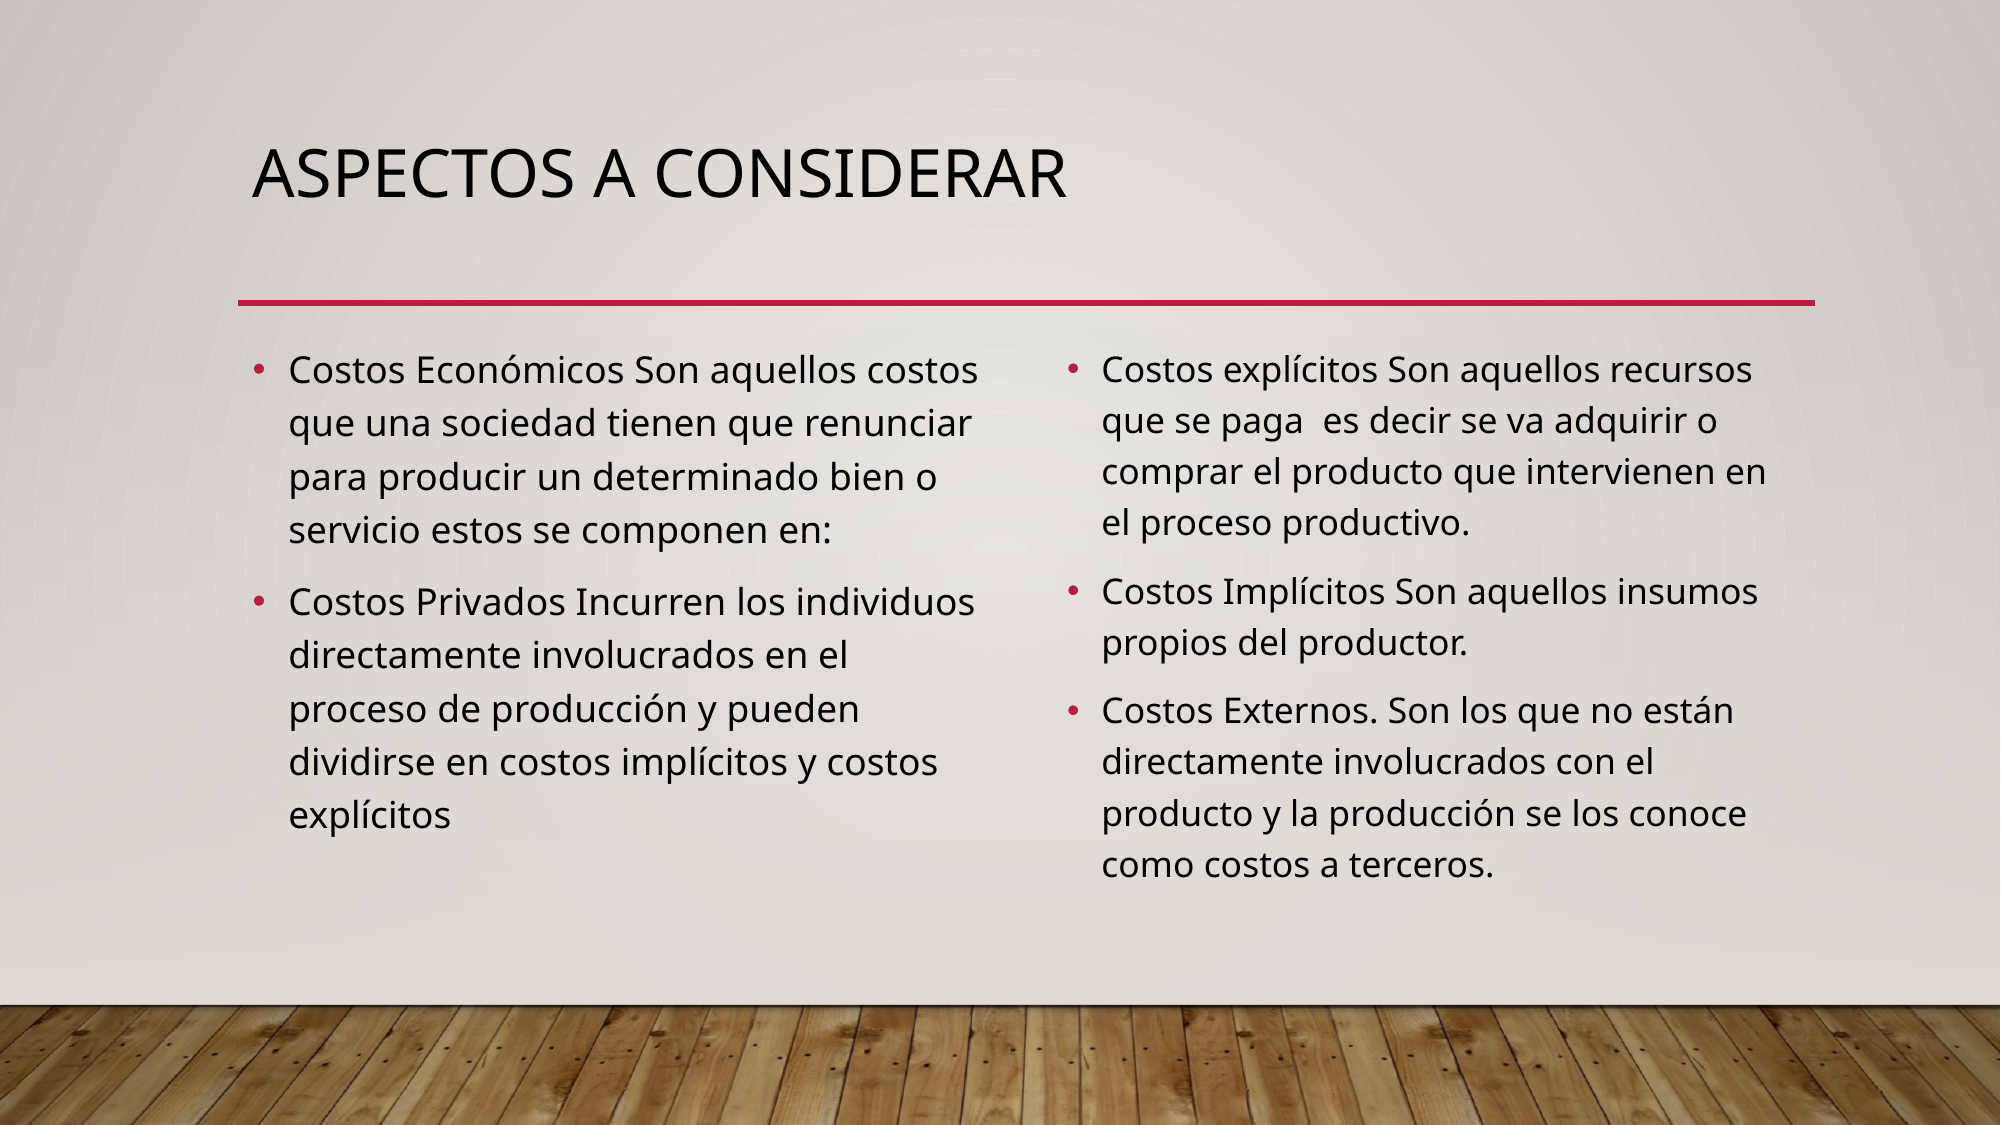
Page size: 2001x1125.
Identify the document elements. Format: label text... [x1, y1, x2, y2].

picture [0, 1005, 2000, 1125]
list Costos Económicos Son aquellos costos que una sociedad tienen que renunciar para producir un determinado bien o servicio estos se componen en: Costos Privados Incurren los individuos directamente involucrados en el proceso de producción y pueden dividirse en costos implícitos y costos explícitos [237, 329, 1000, 896]
title Aspectos a considerar [237, 132, 1814, 306]
list Costos explícitos Son aquellos recursos que se paga es decir se va adquirir o comprar el producto que intervienen en el proceso productivo. Costos Implícitos Son aquellos insumos propios del productor. Costos Externos. Son los que no están directamente involucrados con el producto y la producción se los conoce como costos a terceros. [1052, 330, 1815, 896]
